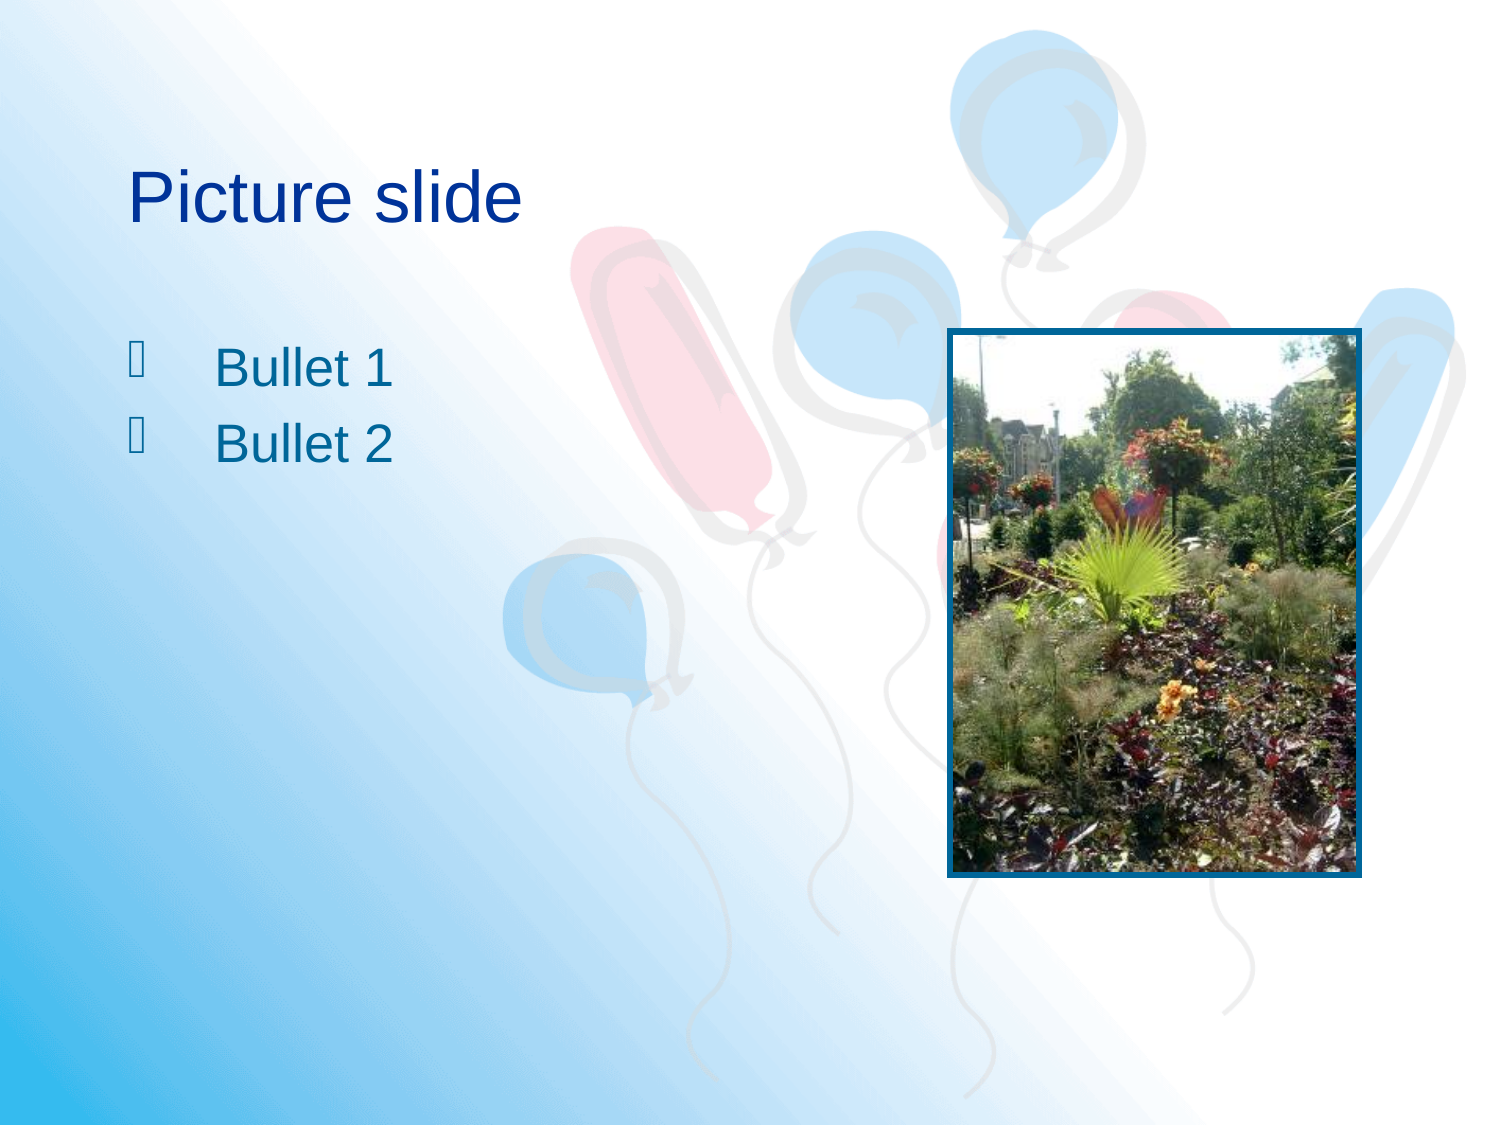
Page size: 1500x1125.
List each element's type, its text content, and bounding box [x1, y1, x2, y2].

picture [0, 0, 1500, 1125]
title Picture slide [112, 99, 1388, 288]
list Bullet 1 Bullet 2 [112, 324, 737, 1000]
